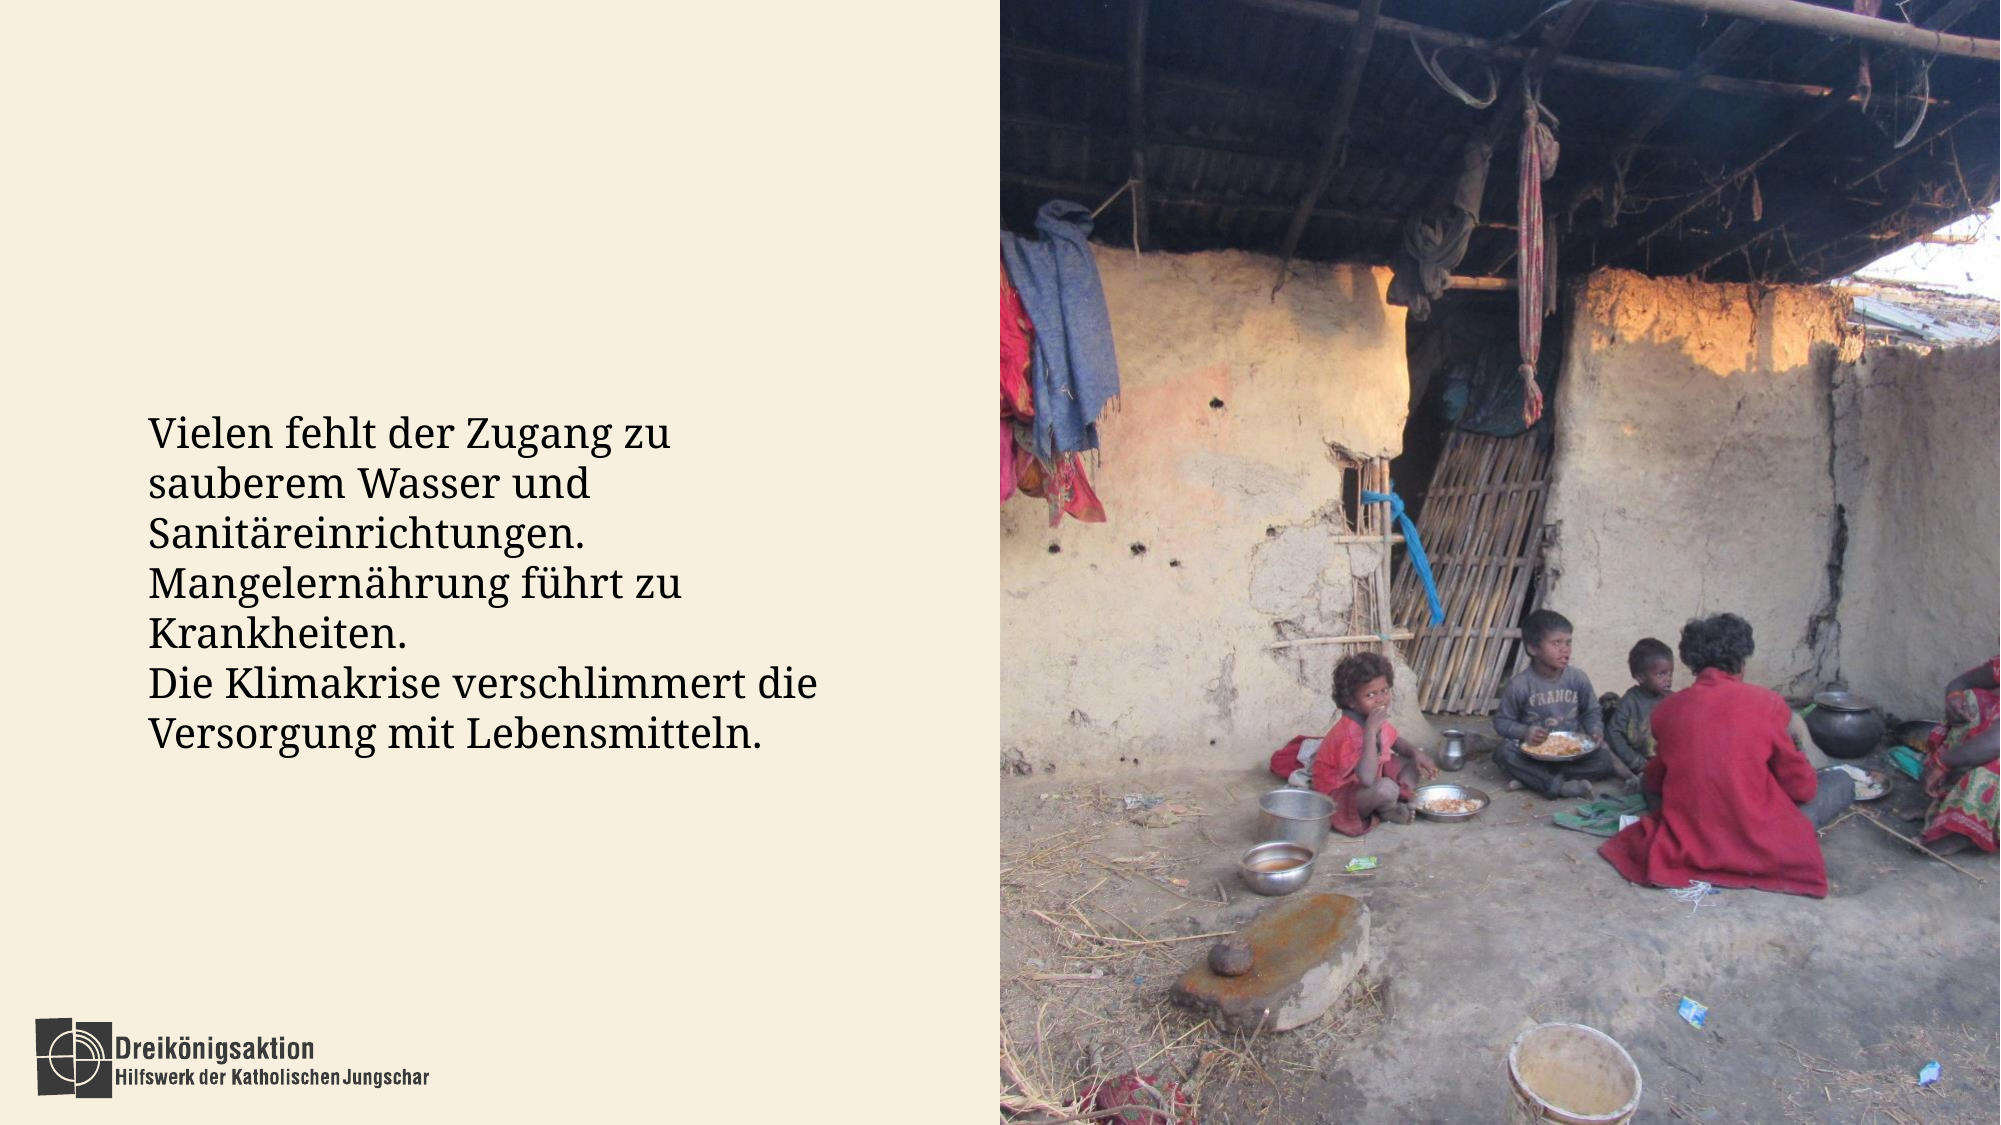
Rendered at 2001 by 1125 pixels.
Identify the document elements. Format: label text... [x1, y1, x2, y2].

list Vielen fehlt der Zugang zu sauberem Wasser und Sanitäreinrichtungen. Mangelernährung führt zu Krankheiten. Die Klimakrise verschlimmert die Versorgung mit Lebensmitteln. [132, 391, 875, 734]
picture [1000, 0, 2000, 1125]
